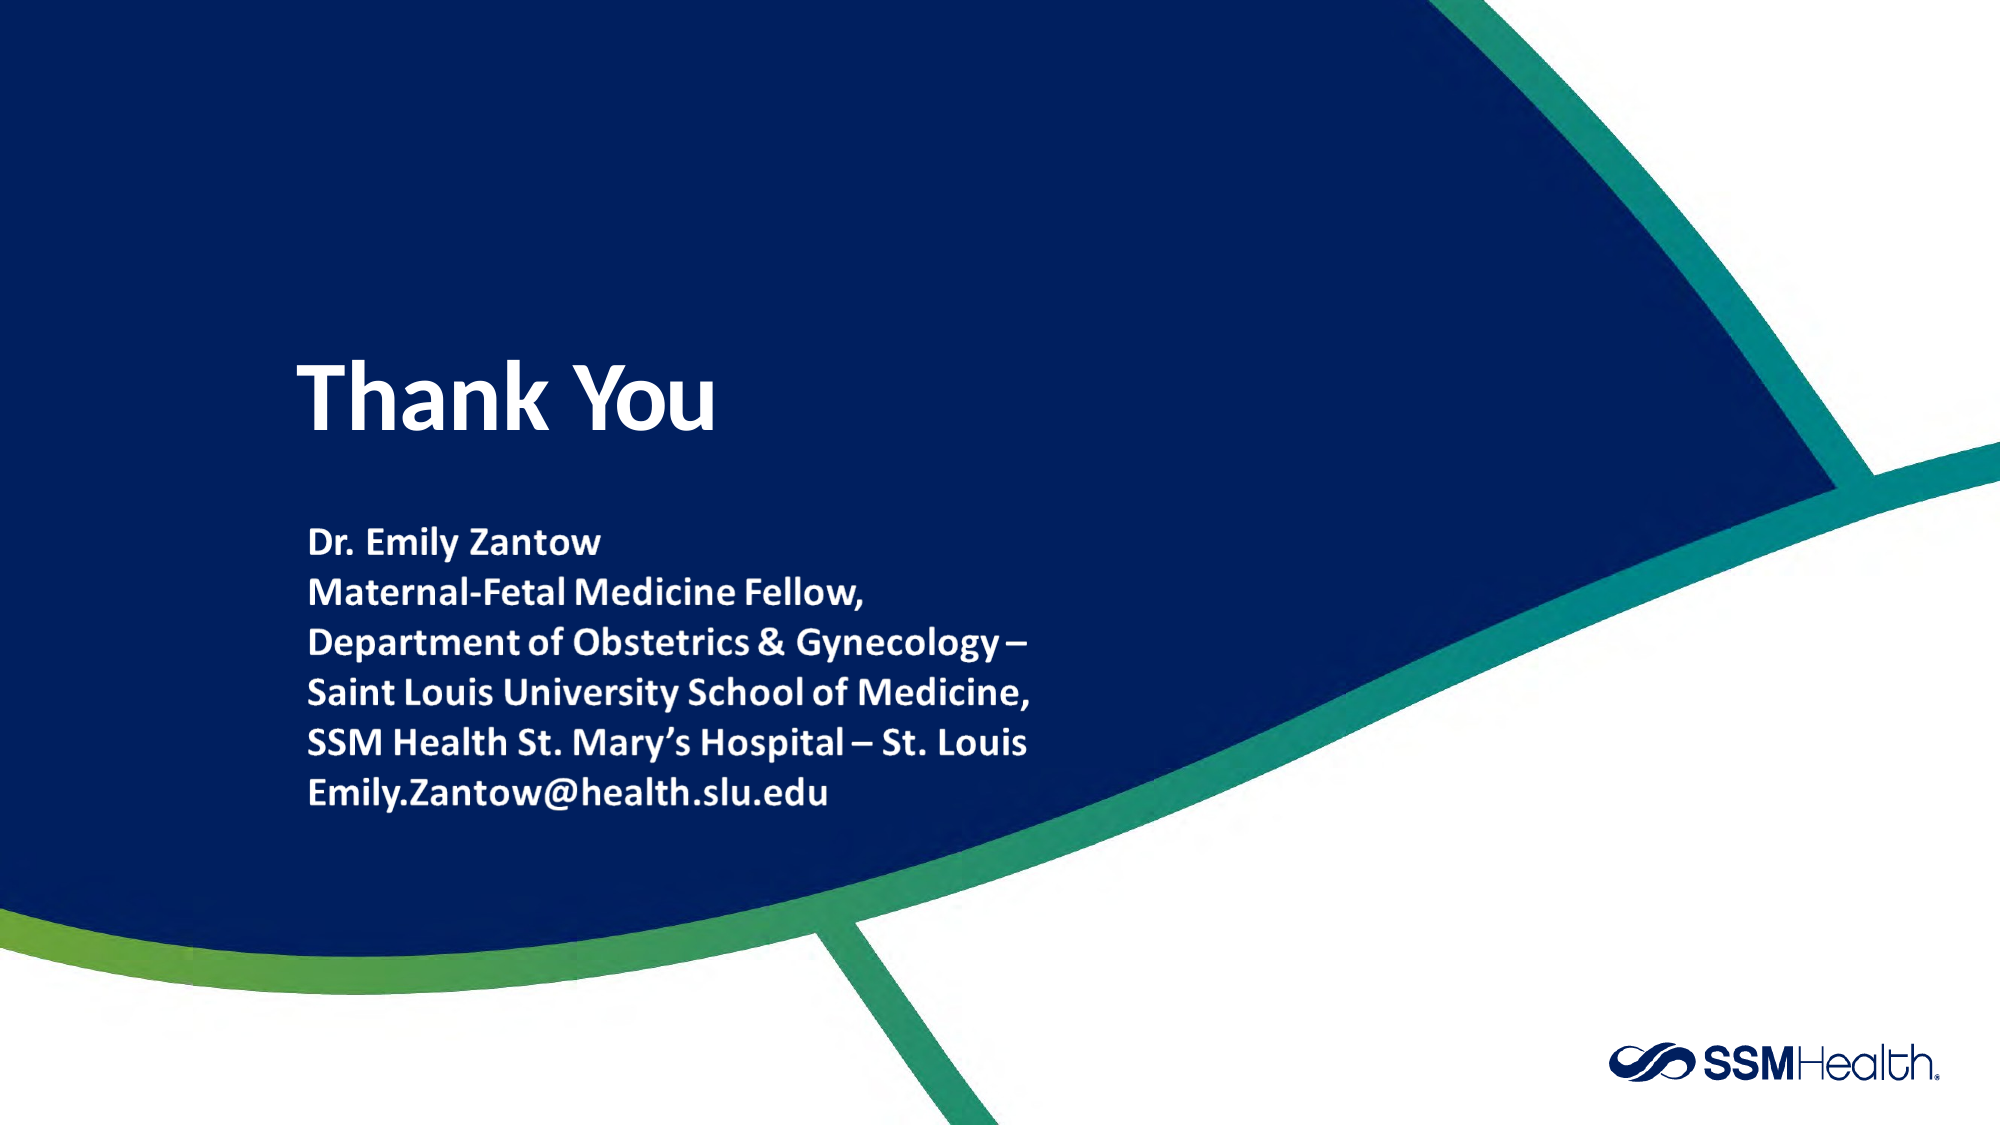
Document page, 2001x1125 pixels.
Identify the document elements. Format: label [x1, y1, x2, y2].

text_box [0, 0, 2000, 1125]
